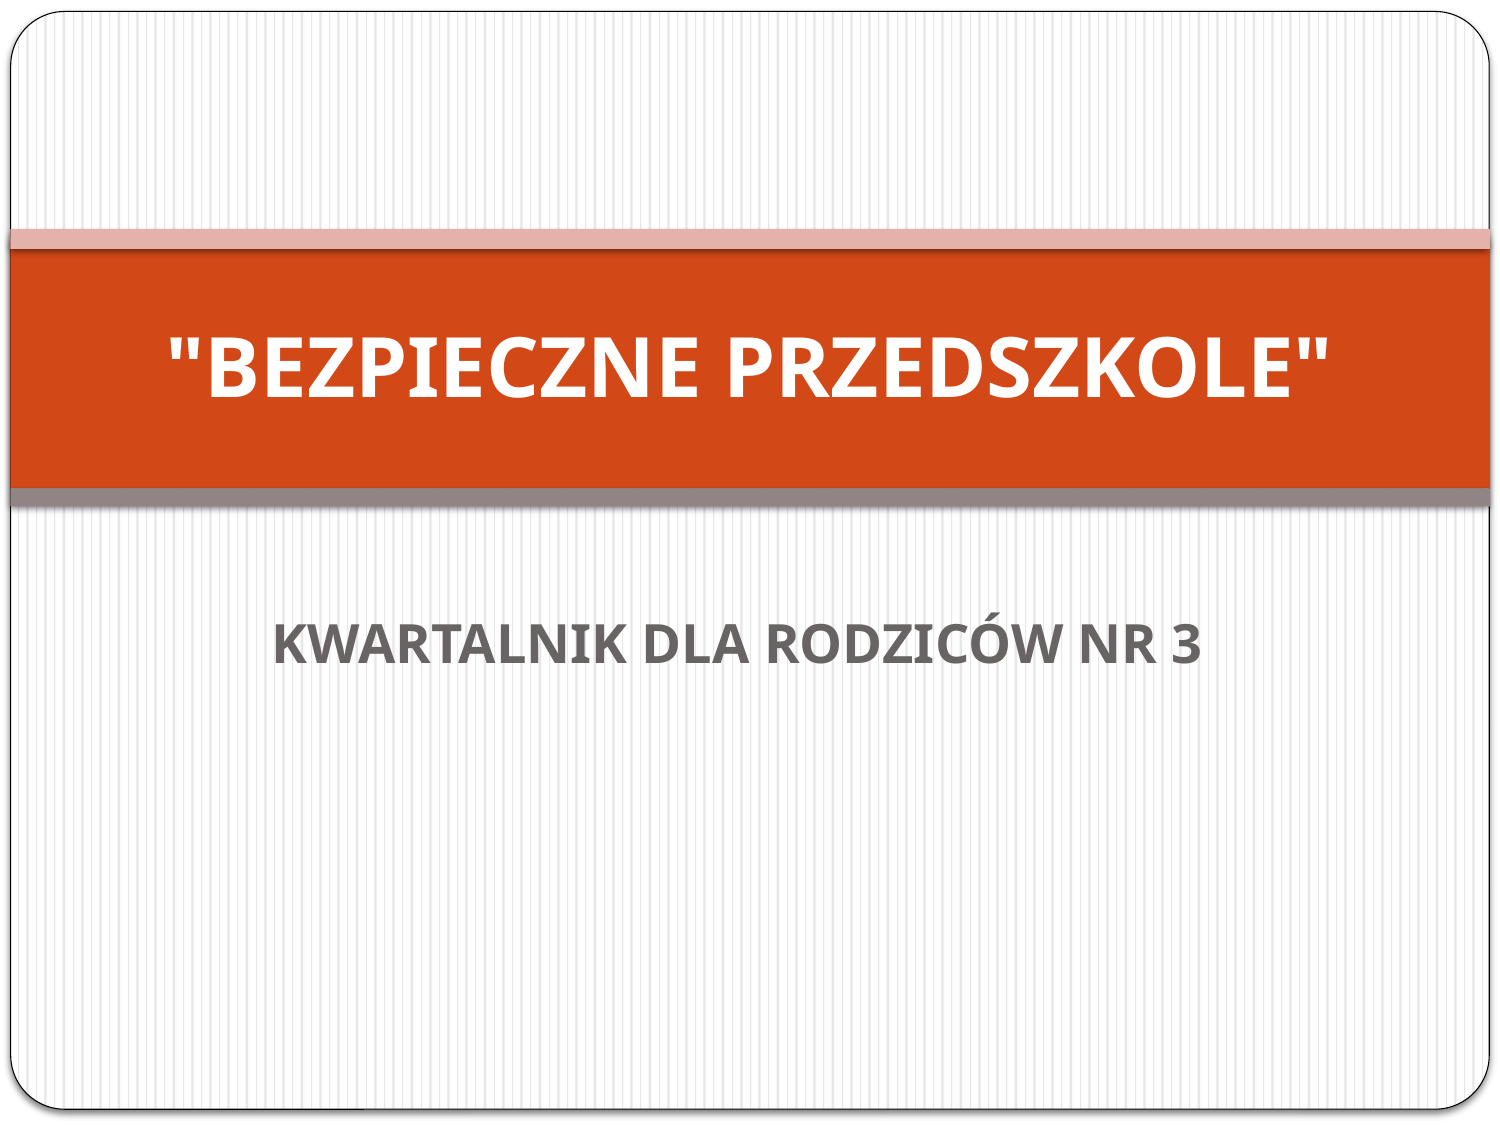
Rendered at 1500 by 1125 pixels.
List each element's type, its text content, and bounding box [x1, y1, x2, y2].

subtitle KWARTALNIK DLA RODZICÓW NR 3 [212, 525, 1263, 788]
title "BEZPIECZNE PRZEDSZKOLE" [75, 247, 1425, 489]
